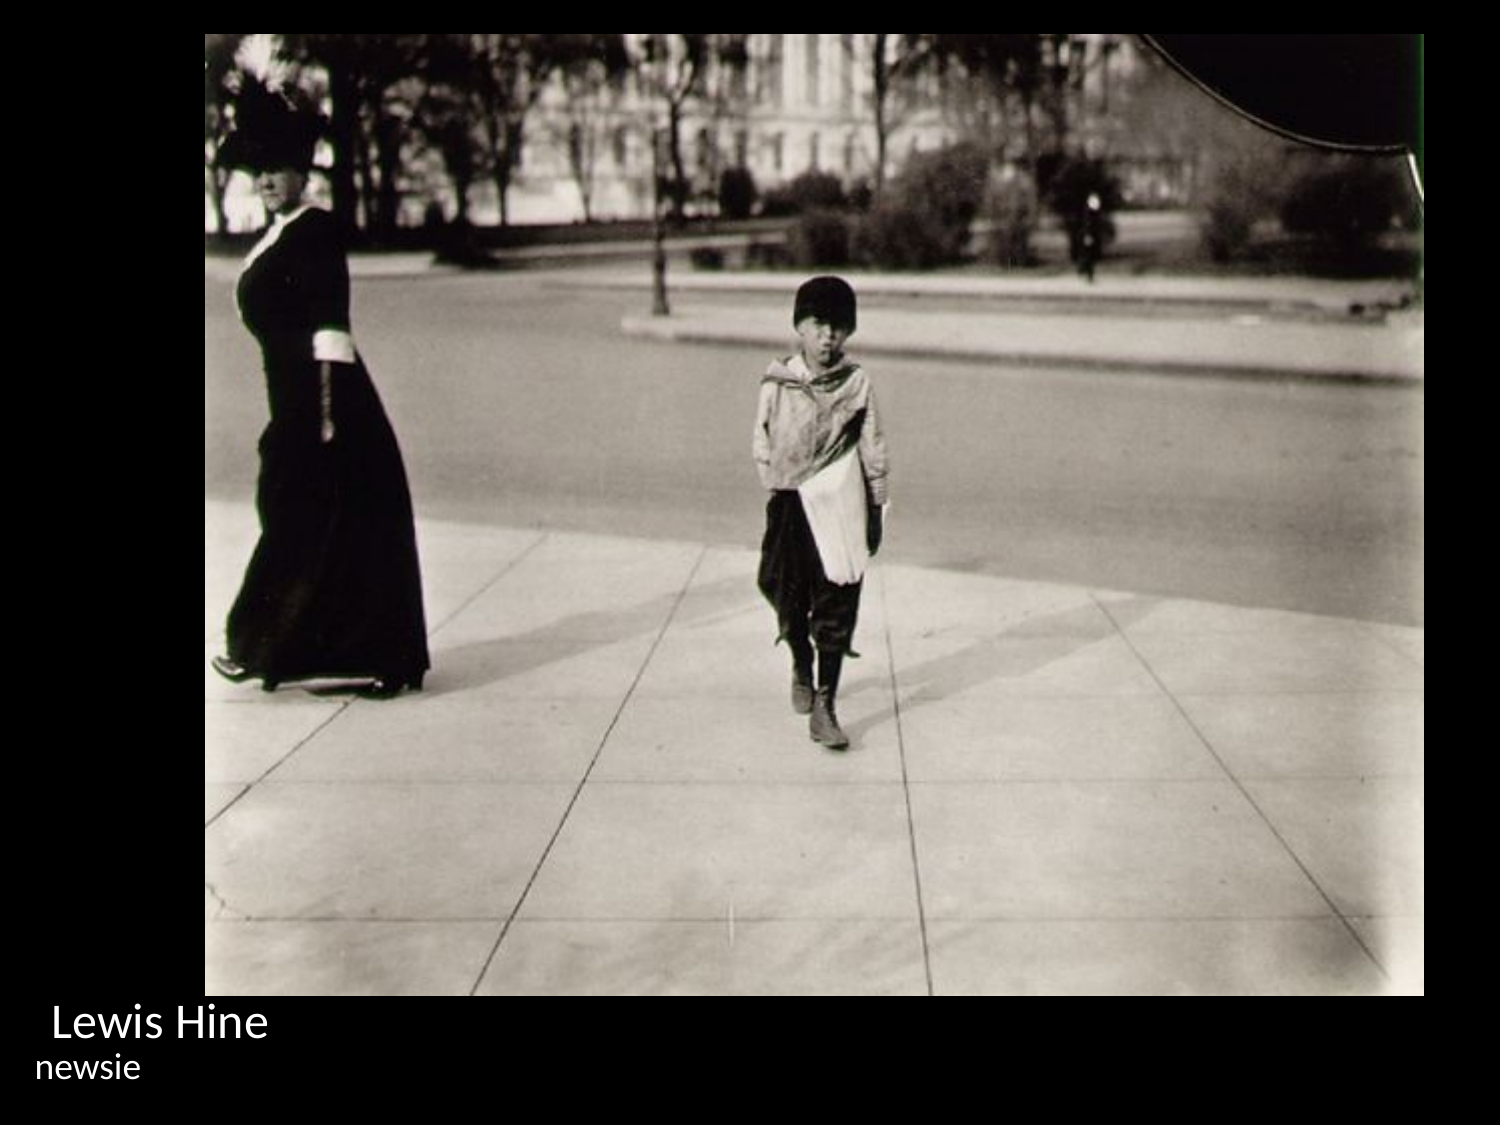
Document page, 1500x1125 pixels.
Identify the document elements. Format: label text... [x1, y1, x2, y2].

text_box Lewis Hine [36, 981, 285, 1057]
text_box newsie [19, 1034, 157, 1095]
picture [205, 34, 1424, 997]
